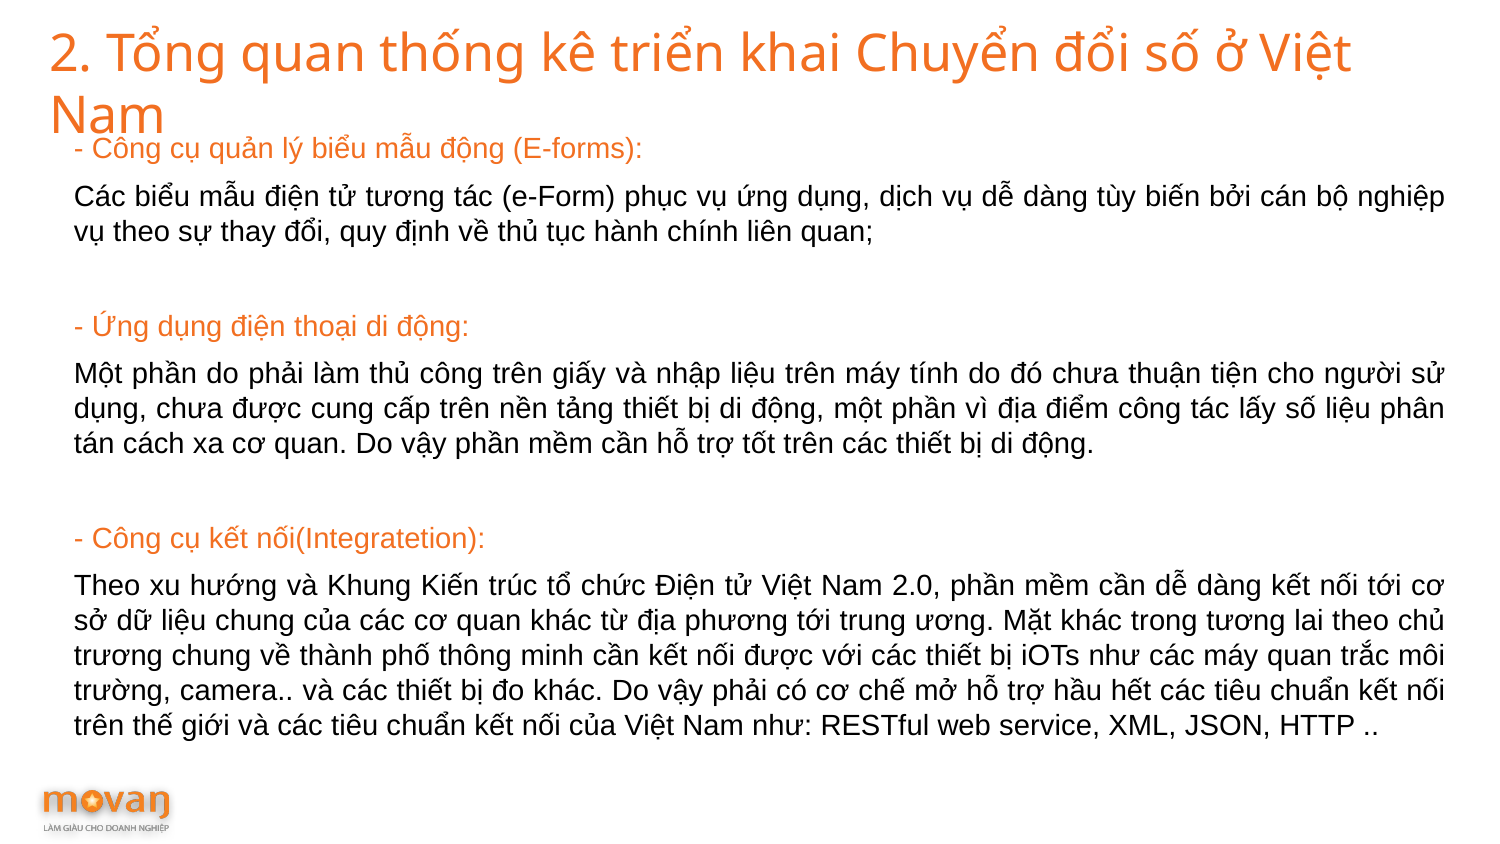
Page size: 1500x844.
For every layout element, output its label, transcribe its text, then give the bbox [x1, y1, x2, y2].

text_box - Công cụ quản lý biểu mẫu động (E-forms): Các biểu mẫu điện tử tương tác (e-Form) phục vụ ứng dụng, dịch vụ dễ dàng tùy biến bởi cán bộ nghiệp vụ theo sự thay đổi, quy định về thủ tục hành chính liên quan; - Ứng dụng điện thoại di động: Một phần do phải làm thủ công trên giấy và nhập liệu trên máy tính do đó chưa thuận tiện cho người sử dụng, chưa được cung cấp trên nền tảng thiết bị di động, một phần vì địa điểm công tác lấy số liệu phân tán cách xa cơ quan. Do vậy phần mềm cần hỗ trợ tốt trên các thiết bị di động. - Công cụ kết nối(Integratetion): Theo xu hướng và Khung Kiến trúc tổ chức Điện tử Việt Nam 2.0, phần mềm cần dễ dàng kết nối tới cơ sở dữ liệu chung của các cơ quan khác từ địa phương tới trung ương. Mặt khác trong tương lai theo chủ trương chung về thành phố thông minh cần kết nối được với các thiết bị iOTs như các máy quan trắc môi trường, camera.. và các thiết bị đo khác. Do vậy phải có cơ chế mở hỗ trợ hầu hết các tiêu chuẩn kết nối trên thế giới và các tiêu chuẩn kết nối của Việt Nam như: RESTful web service, XML, JSON, HTTP .. [58, 114, 1463, 792]
picture [43, 789, 169, 833]
title 2. Tổng quan thống kê triển khai Chuyển đổi số ở Việt Nam [43, 16, 1448, 83]
